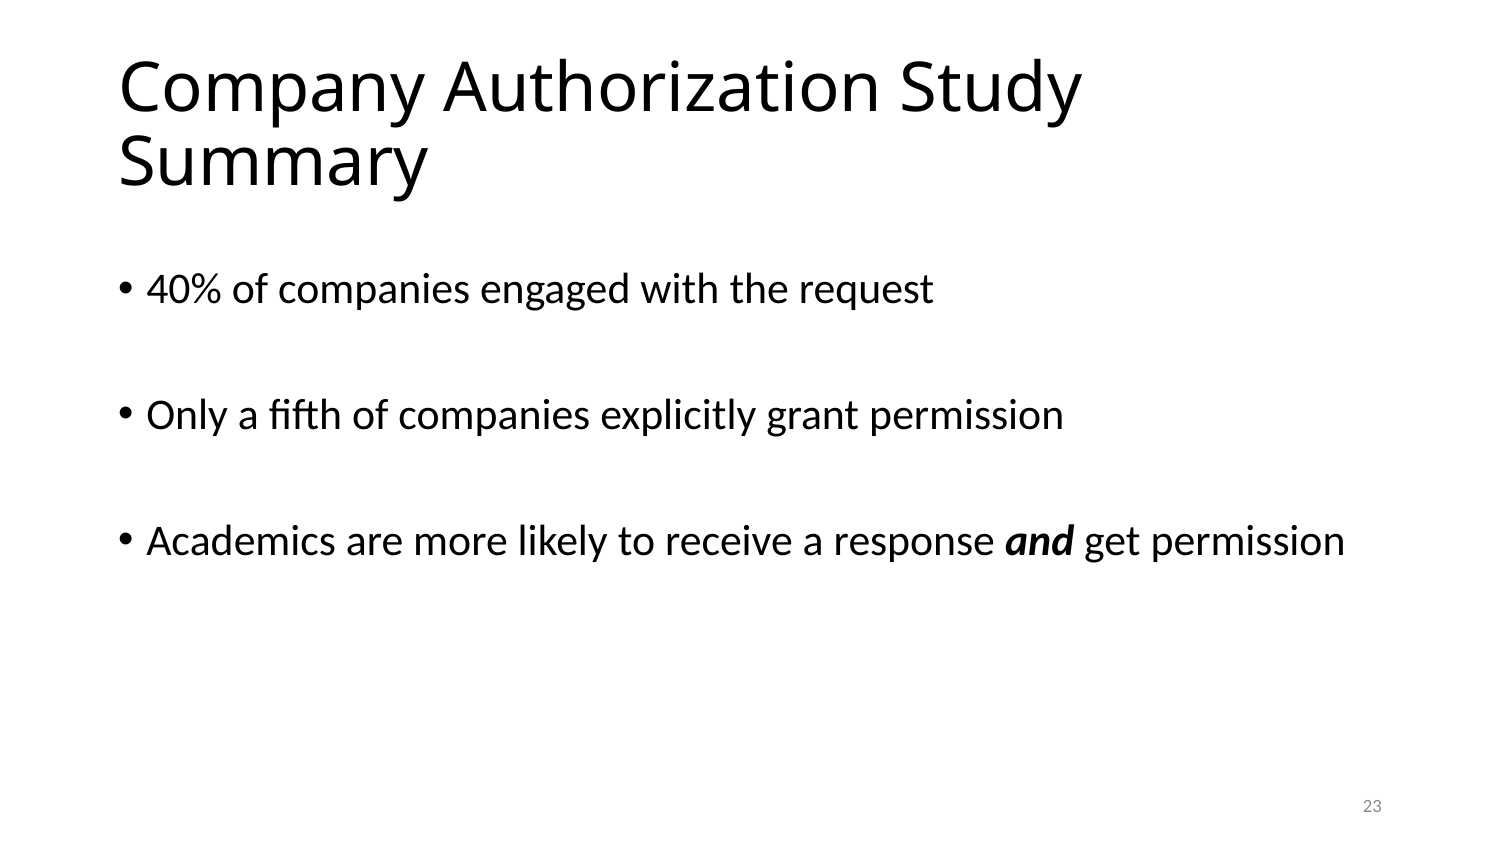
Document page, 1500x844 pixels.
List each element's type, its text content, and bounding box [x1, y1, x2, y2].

list 40% of companies engaged with the request Only a fifth of companies explicitly grant permission Academics are more likely to receive a response and get permission [103, 190, 1397, 726]
title Company Authorization Study Summary [103, 44, 1397, 190]
slide_number 23 [1059, 782, 1397, 827]
